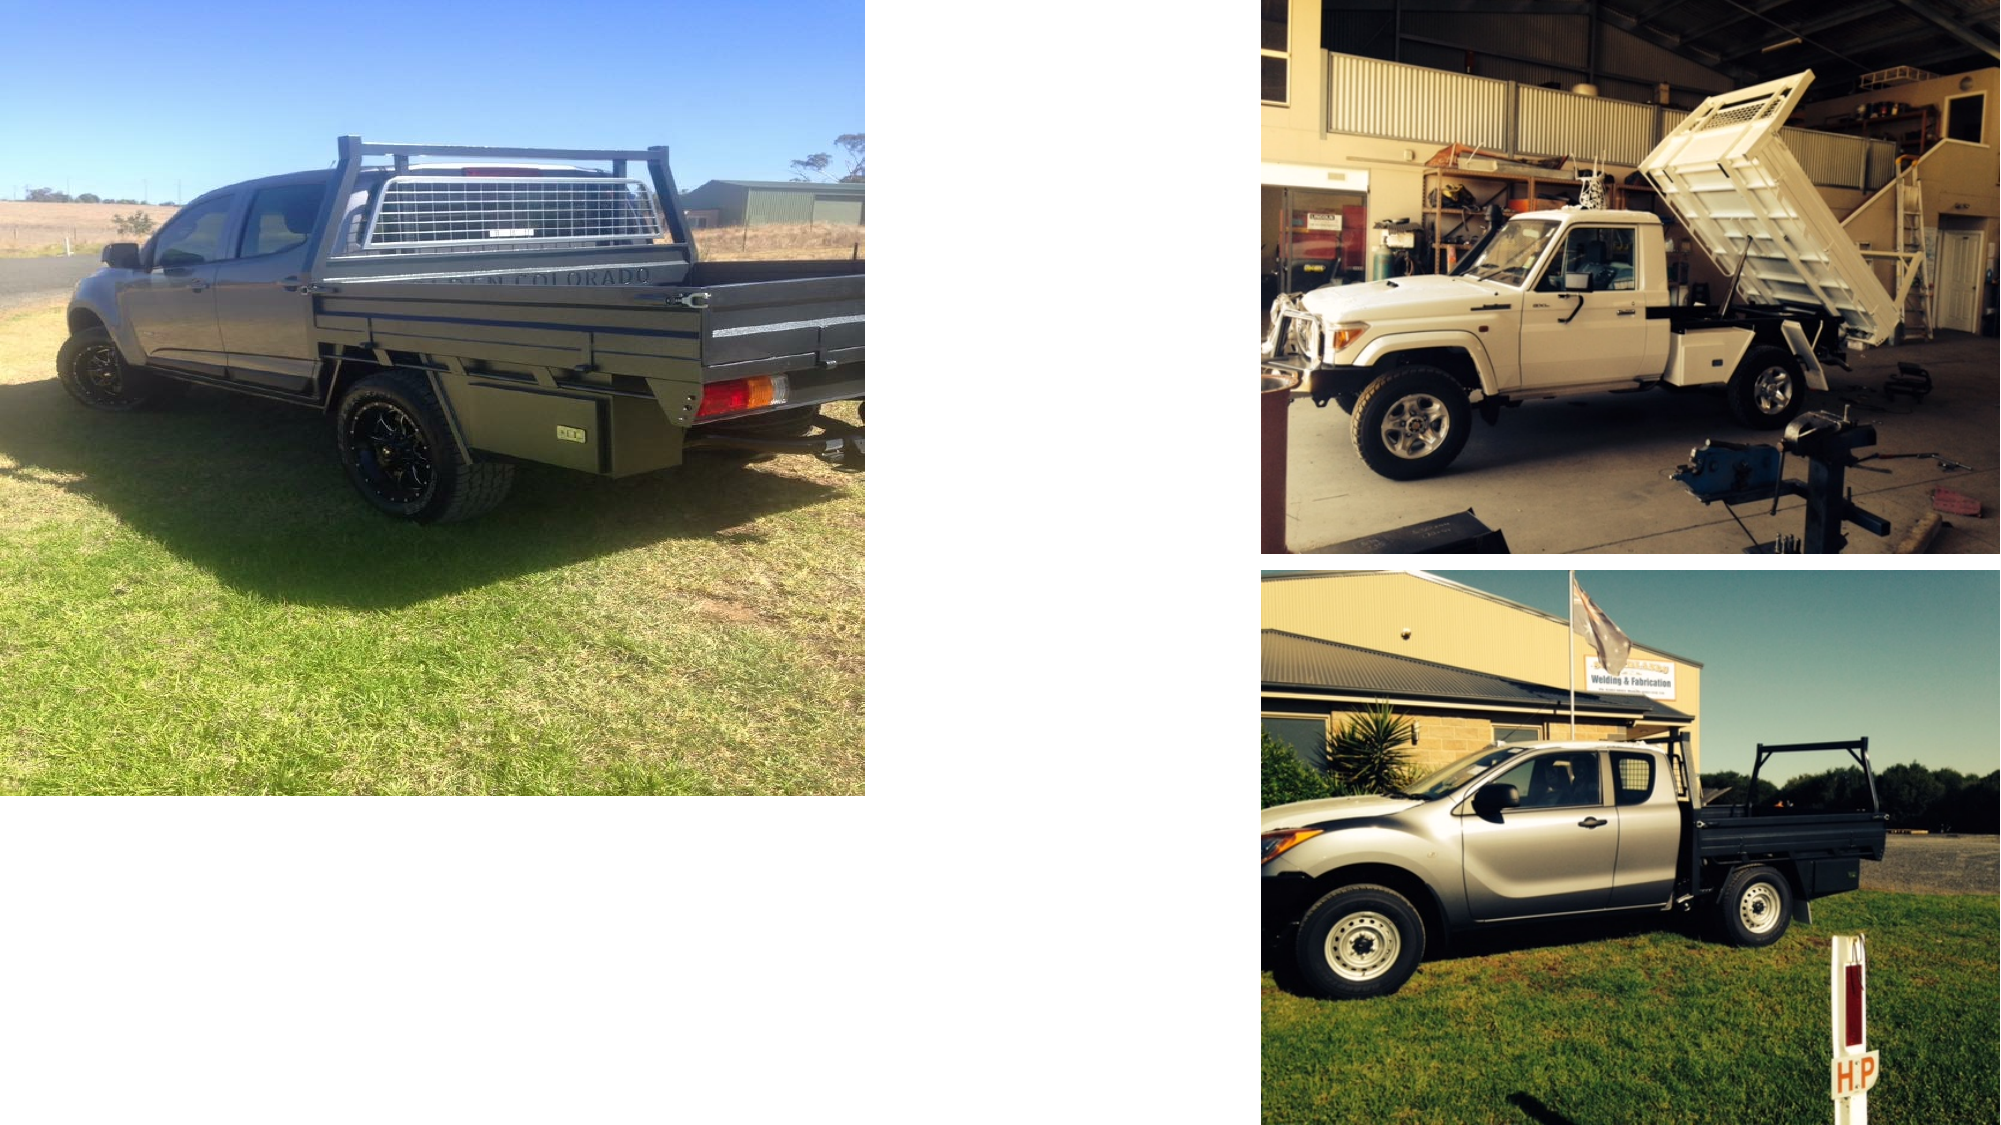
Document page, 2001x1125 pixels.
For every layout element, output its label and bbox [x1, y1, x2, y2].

picture [0, 0, 865, 796]
picture [1261, 570, 2000, 1125]
picture [1261, 0, 2000, 555]
